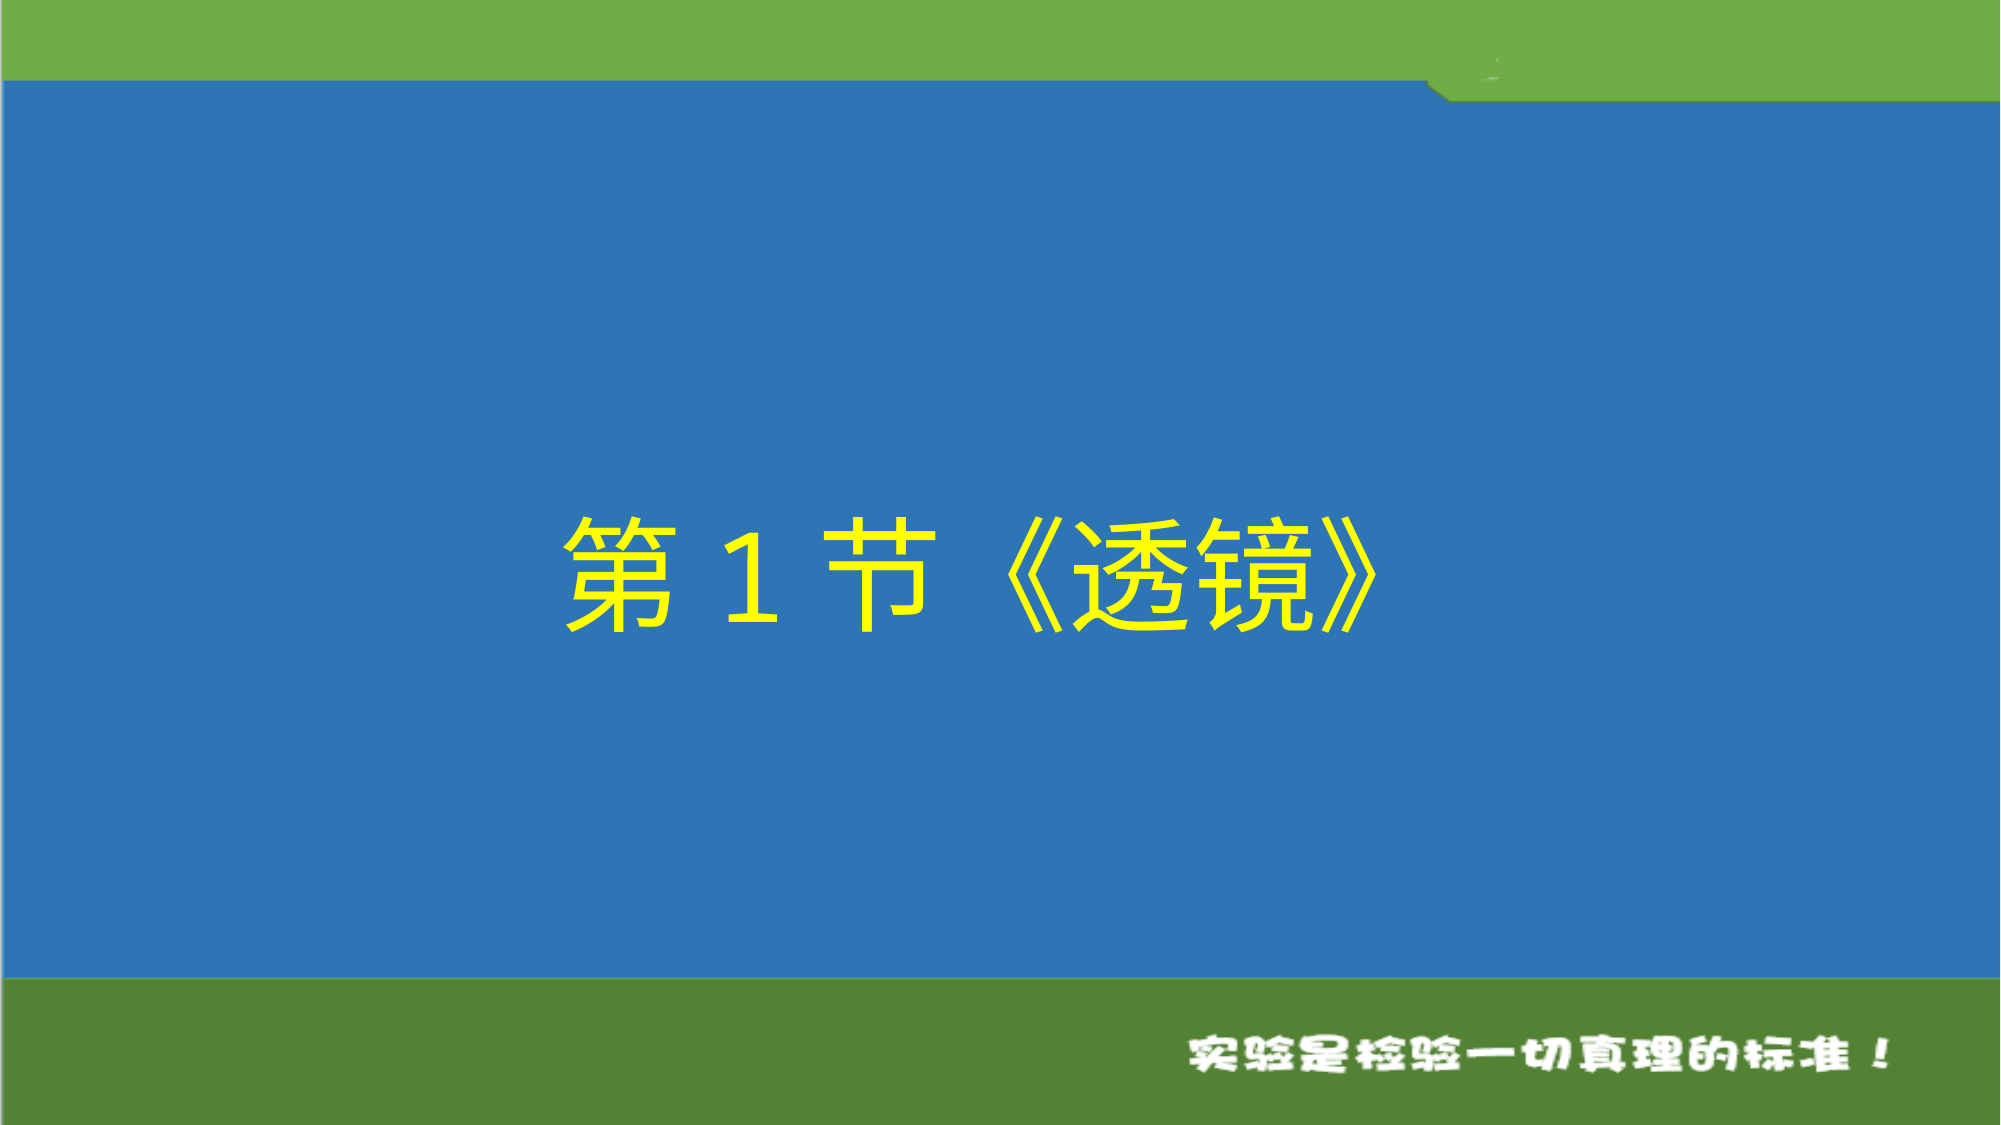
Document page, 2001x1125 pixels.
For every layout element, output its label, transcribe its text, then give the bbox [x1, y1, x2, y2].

picture [0, 0, 2001, 1125]
text_box 第1节《透镜》 [542, 415, 1458, 656]
